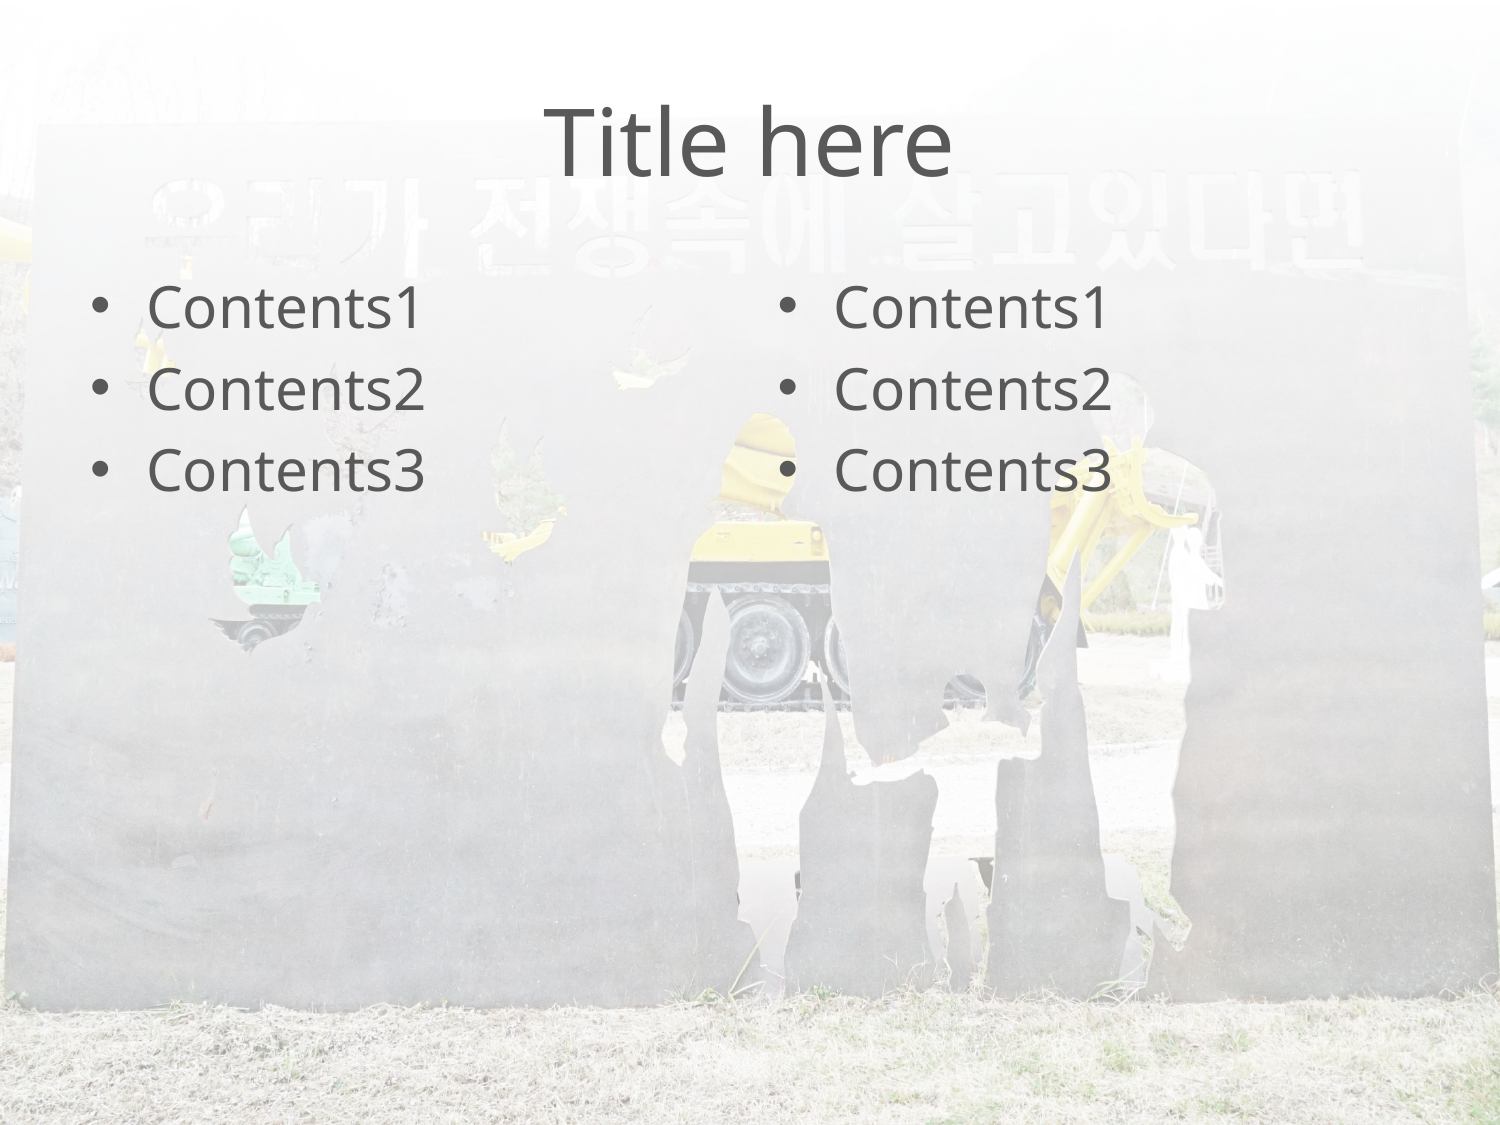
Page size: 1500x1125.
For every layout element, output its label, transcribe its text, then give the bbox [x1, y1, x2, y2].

title Title here [75, 45, 1425, 233]
list Contents1 Contents2 Contents3 [75, 262, 738, 1005]
text_box [0, 0, 1500, 1125]
list Contents1 Contents2 Contents3 [762, 262, 1425, 1005]
